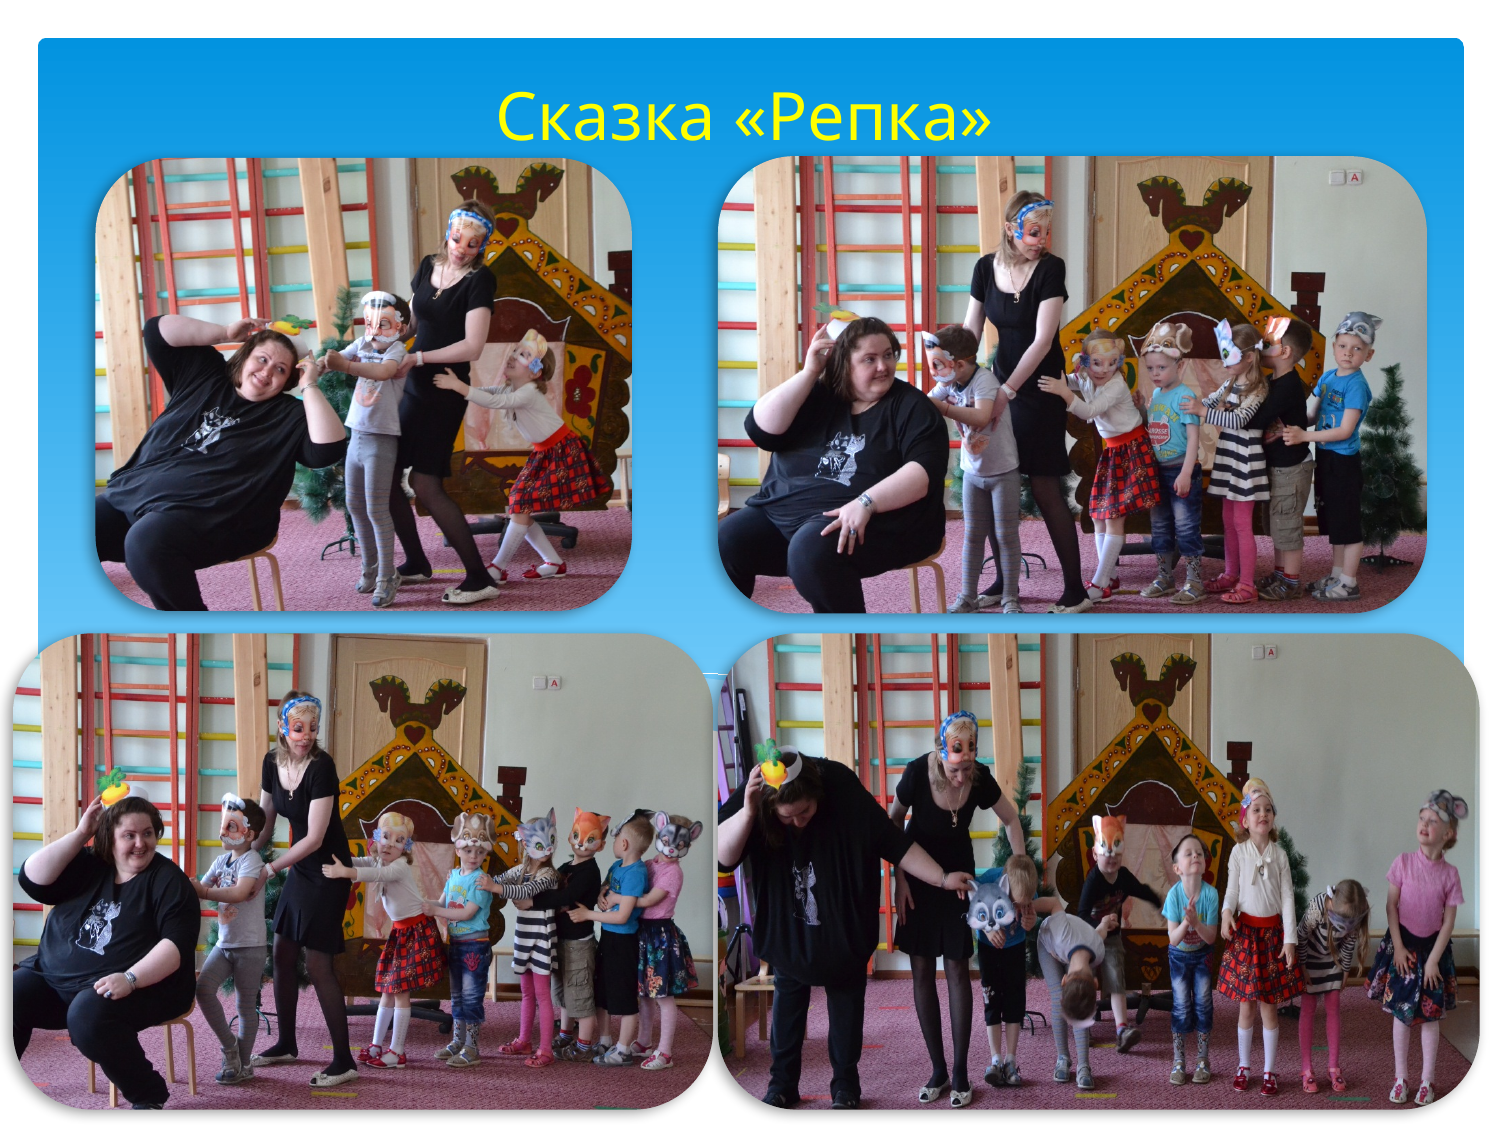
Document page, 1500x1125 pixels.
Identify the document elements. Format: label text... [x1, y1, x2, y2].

picture [12, 633, 714, 1110]
list Сказка «Репка» [218, 54, 1272, 161]
picture [717, 633, 1480, 1110]
picture [717, 155, 1428, 614]
picture [95, 156, 633, 612]
